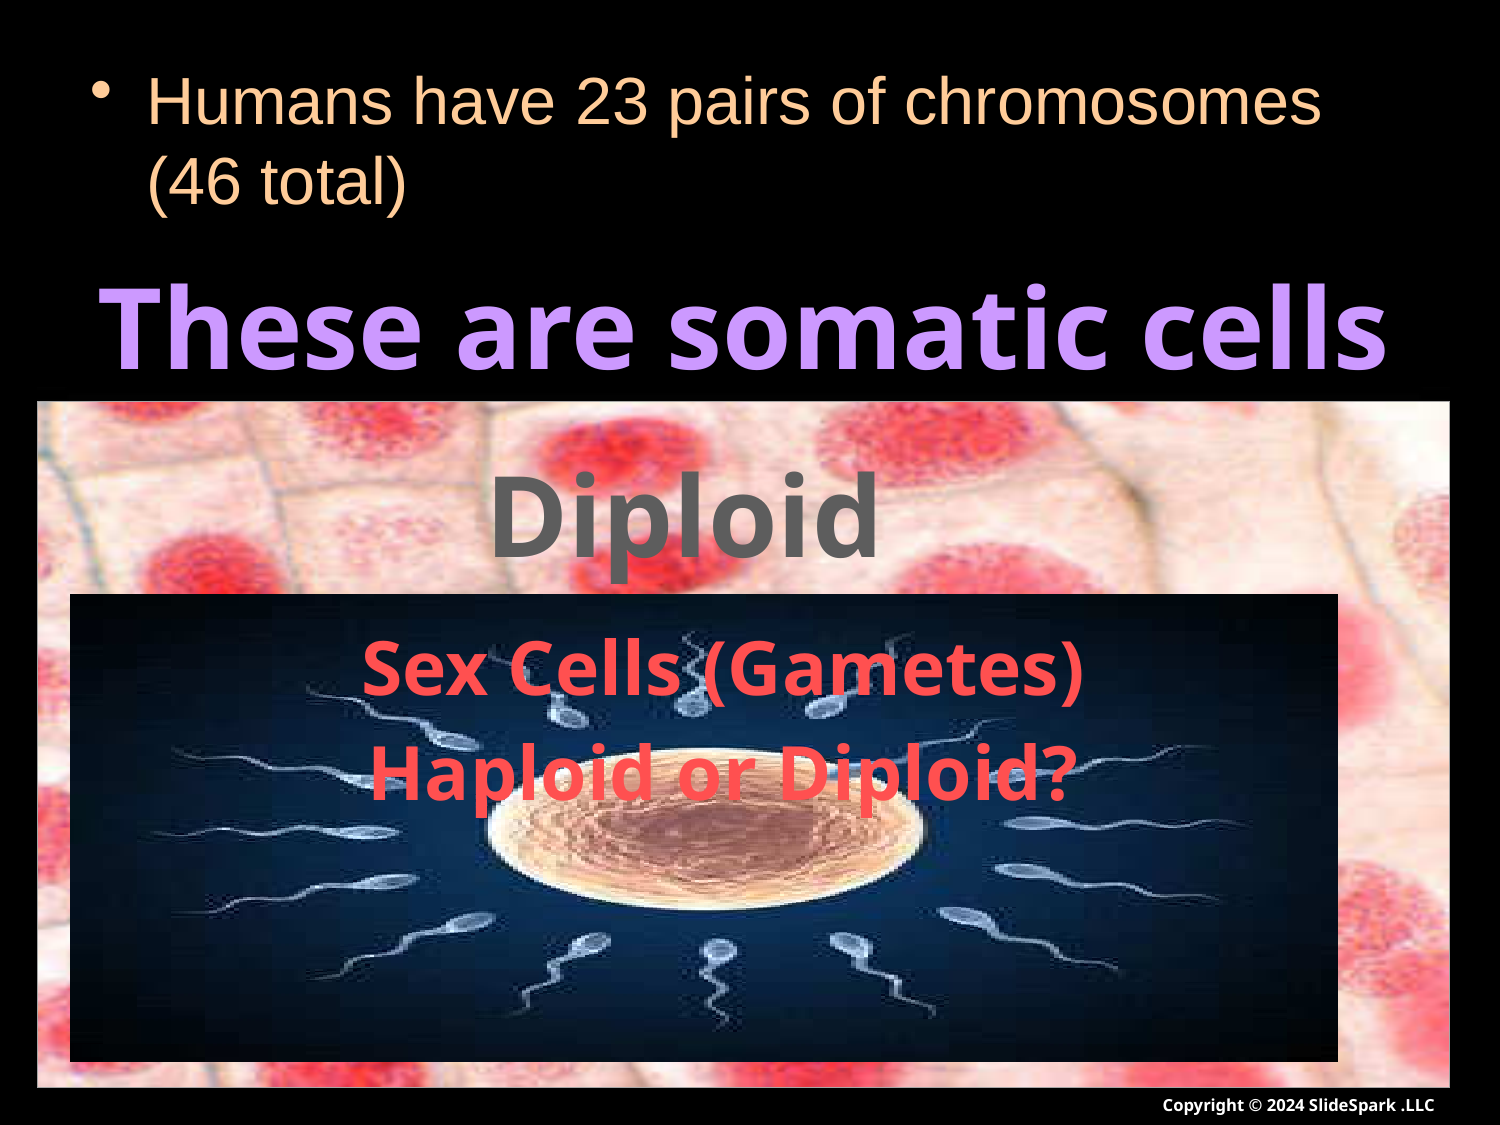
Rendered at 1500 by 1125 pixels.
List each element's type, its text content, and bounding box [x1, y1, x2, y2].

picture [37, 387, 1451, 1088]
text_box These are somatic cells [82, 249, 1406, 385]
list Humans have 23 pairs of chromosomes (46 total) [74, 50, 1425, 385]
text_box Copyright © 2024 SlideSpark .LLC [937, 1095, 1450, 1123]
